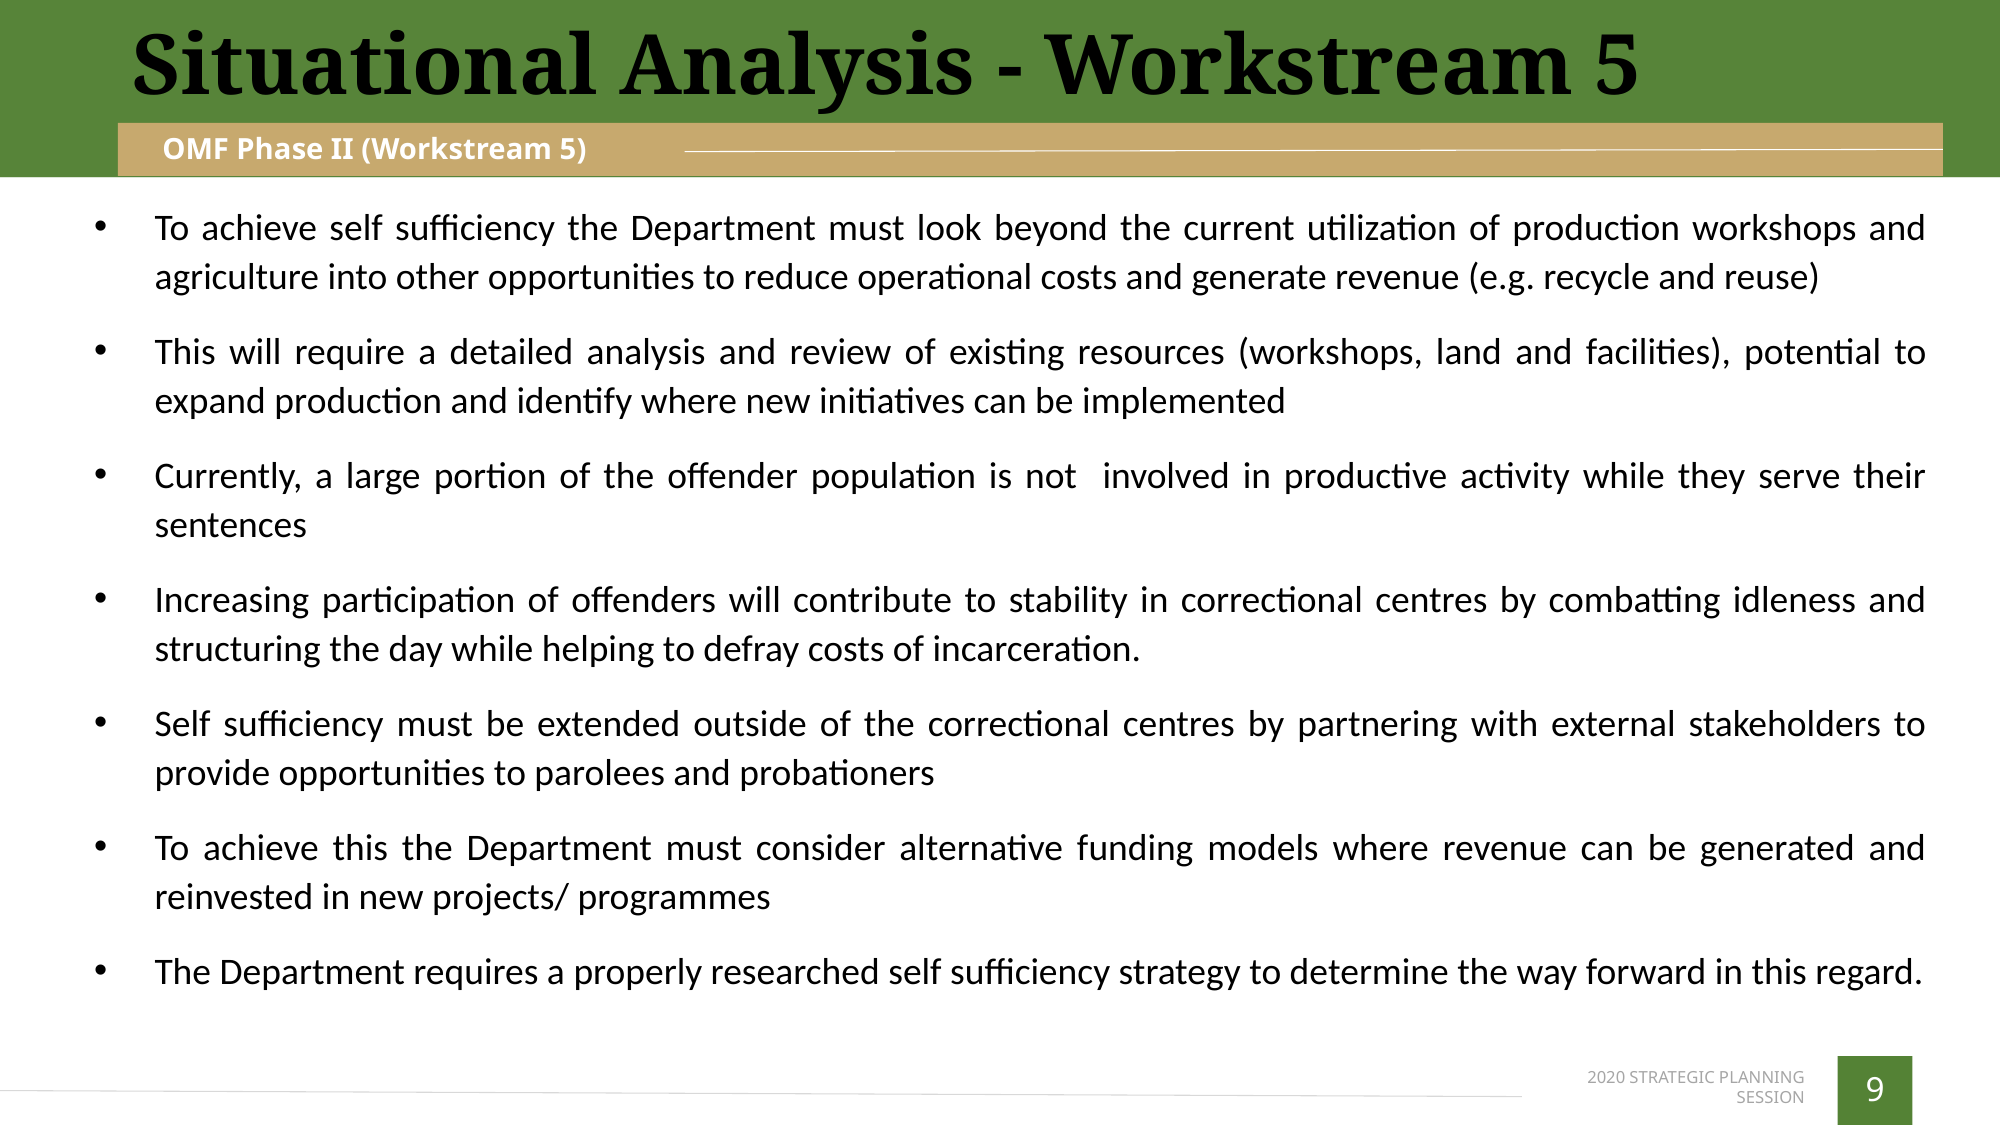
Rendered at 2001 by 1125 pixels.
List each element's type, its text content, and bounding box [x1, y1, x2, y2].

text_box To achieve self sufficiency the Department must look beyond the current utilization of production workshops and agriculture into other opportunities to reduce operational costs and generate revenue (e.g. recycle and reuse) This will require a detailed analysis and review of existing resources (workshops, land and facilities), potential to expand production and identify where new initiatives can be implemented Currently, a large portion of the offender population is not involved in productive activity while they serve their sentences Increasing participation of offenders will contribute to stability in correctional centres by combatting idleness and structuring the day while helping to defray costs of incarceration. Self sufficiency must be extended outside of the correctional centres by partnering with external stakeholders to provide opportunities to parolees and probationers To achieve this the Department must consider alternative funding models where revenue can be generated and reinvested in new projects/ programmes The Department requires a properly researched self sufficiency strategy to determine the way forward in this regard. [64, 190, 1943, 1000]
text_box Situational Analysis - Workstream 5 [117, 0, 2000, 135]
text_box [117, 135, 1943, 176]
text_box OMF Phase II (Workstream 5) [162, 135, 685, 166]
text_box [0, 0, 2000, 178]
